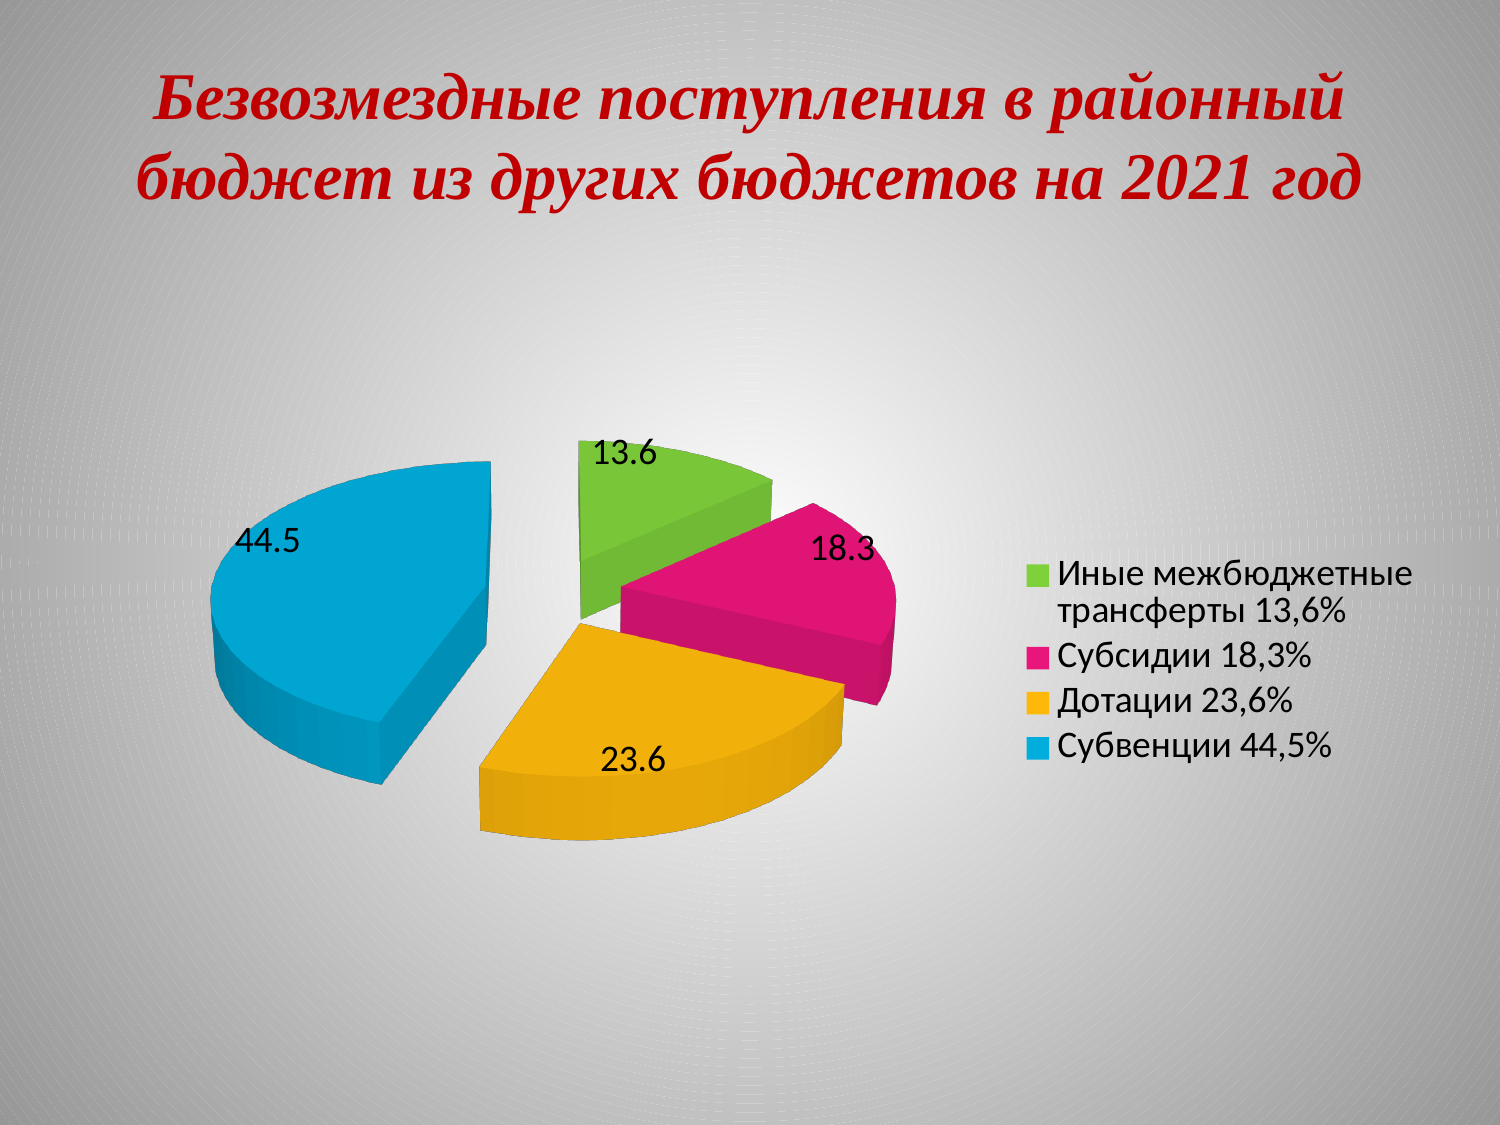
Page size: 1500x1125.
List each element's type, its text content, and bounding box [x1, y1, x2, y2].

chart [88, 290, 1439, 1034]
title Безвозмездные поступления в районный бюджет из других бюджетов на 2021 год [75, 45, 1425, 220]
